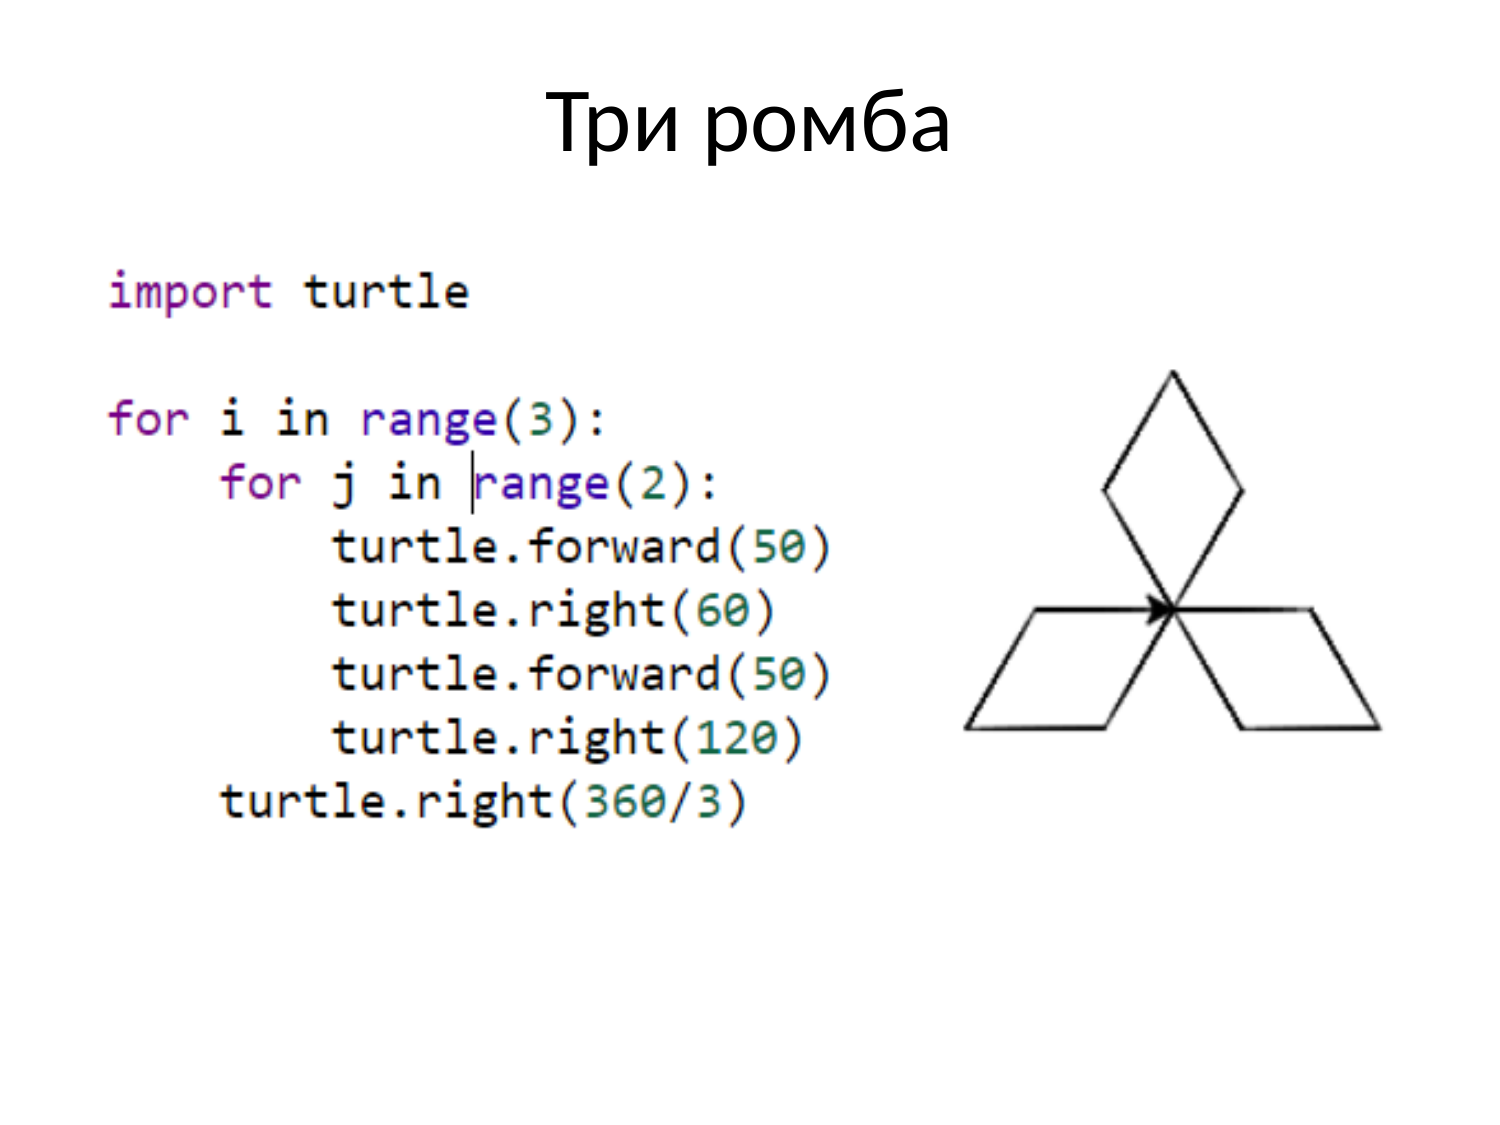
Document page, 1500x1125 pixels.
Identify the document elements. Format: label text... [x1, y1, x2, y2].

picture [962, 310, 1436, 826]
title Три ромба [75, 45, 1425, 185]
picture [100, 255, 867, 882]
